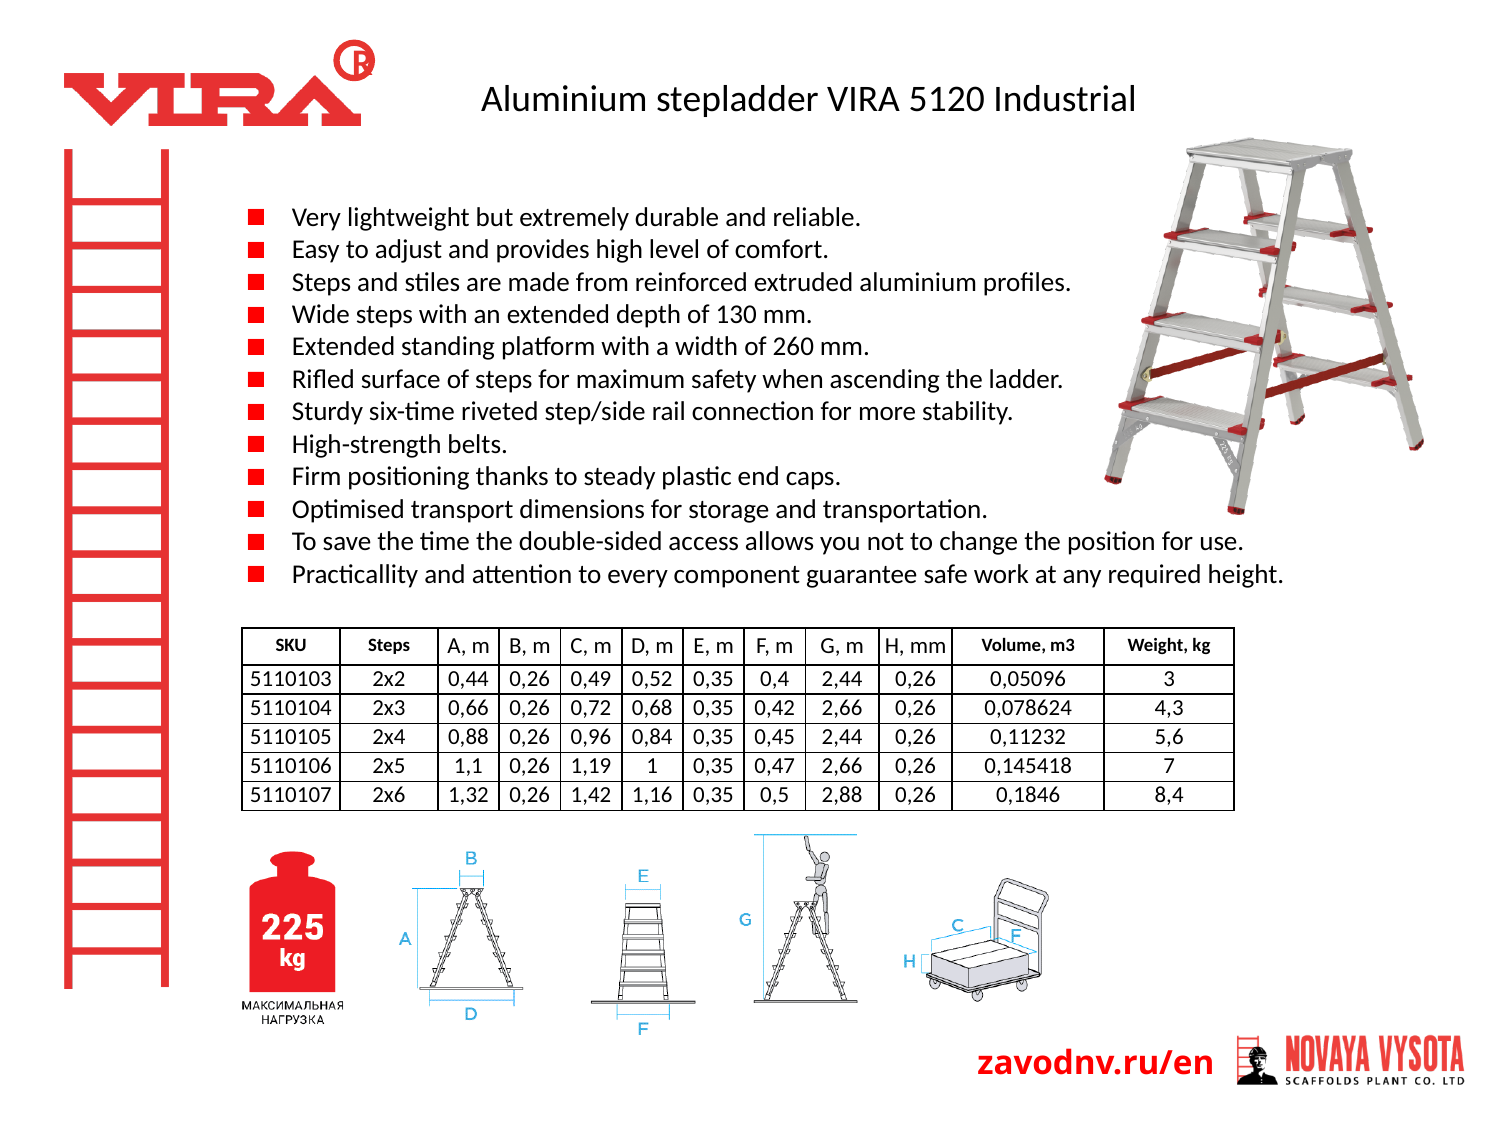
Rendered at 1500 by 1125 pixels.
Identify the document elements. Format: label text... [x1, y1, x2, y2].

table_cell 0,47 [745, 753, 805, 781]
table_cell 1 [623, 753, 682, 781]
table_cell 0,66 [439, 695, 498, 723]
table_cell 0,26 [500, 753, 560, 781]
picture [64, 149, 189, 989]
table_cell 2x2 [341, 666, 437, 693]
table_cell 0,35 [684, 695, 743, 723]
table_cell 5110104 [243, 695, 339, 723]
table_cell 0,078624 [953, 695, 1103, 723]
table_header G, m [806, 629, 878, 664]
picture [241, 833, 1050, 1036]
table_header C, m [561, 629, 621, 664]
table_cell 0,145418 [953, 753, 1103, 781]
table_cell 5110103 [243, 666, 339, 693]
table_header B, m [500, 629, 560, 664]
table_cell 0,35 [684, 782, 743, 810]
picture [244, 465, 264, 485]
table_cell 0,42 [745, 695, 805, 723]
table_cell 0,96 [561, 724, 621, 752]
table_cell 0,88 [439, 724, 498, 752]
picture [244, 335, 264, 355]
table_header SKU [243, 629, 339, 664]
table_cell 0,26 [500, 695, 560, 723]
text_box Very lightweight but extremely durable and reliable. Easy to adjust and provides high level of comfort. Steps and stiles are made from reinforced extruded aluminium profiles. Wide steps with an extended depth of 130 mm. Extended standing platform with a width of 260 mm. Rifled surface of steps for maximum safety when ascending the ladder. Sturdy six-time riveted step/side rail connection for more stability. High-strength belts. Firm positioning thanks to steady plastic end caps. Optimised transport dimensions for storage and transportation. To save the time the double-sided access allows you not to change the position for use. Practicallity and attention to every component guarantee safe work at any required height. [230, 191, 1351, 596]
table_cell 0,26 [880, 695, 951, 723]
table_header F, m [745, 629, 805, 664]
picture [244, 530, 264, 550]
table_cell 0,5 [745, 782, 805, 810]
table_cell 0,35 [684, 666, 743, 693]
table_header Weight, kg [1105, 629, 1233, 664]
picture [244, 497, 264, 517]
picture [244, 432, 264, 452]
table_cell 0,44 [439, 666, 498, 693]
table_cell 7 [1105, 753, 1233, 781]
table_cell 0,1846 [953, 782, 1103, 810]
table_cell 0,84 [623, 724, 682, 752]
table_cell 2,66 [806, 753, 878, 781]
table_cell 1,16 [623, 782, 682, 810]
picture [244, 368, 264, 387]
table_cell 0,35 [684, 724, 743, 752]
table_cell 8,4 [1105, 782, 1233, 810]
table_cell 3 [1105, 666, 1233, 693]
table_cell 0,26 [880, 724, 951, 752]
table_cell 5110107 [243, 782, 339, 810]
table_header Volume, m3 [953, 629, 1103, 664]
table_cell 0,45 [745, 724, 805, 752]
table_cell 0,35 [684, 753, 743, 781]
picture [244, 205, 264, 225]
table_cell 0,52 [623, 666, 682, 693]
picture [244, 400, 264, 420]
table_cell 2,88 [806, 782, 878, 810]
table_cell 2,66 [806, 695, 878, 723]
text_box Aluminium stepladder VIRA 5120 Industrial [383, 66, 1152, 127]
table_cell 0,26 [500, 666, 560, 693]
picture [244, 562, 264, 582]
table_cell 1,42 [561, 782, 621, 810]
table_cell 2,44 [806, 724, 878, 752]
table_cell 2,44 [806, 666, 878, 693]
table_cell 2x6 [341, 782, 437, 810]
picture [244, 270, 264, 290]
table_cell 5,6 [1105, 724, 1233, 752]
table_cell 0,05096 [953, 666, 1103, 693]
table_cell 2x5 [341, 753, 437, 781]
table_header A, m [439, 629, 498, 664]
picture [244, 238, 264, 258]
text_box zavodnv.ru/en [962, 1034, 1217, 1089]
picture [1104, 136, 1424, 515]
table_header Steps [341, 629, 437, 664]
table_cell 1,19 [561, 753, 621, 781]
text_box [64, 42, 373, 126]
table_cell 0,68 [623, 695, 682, 723]
table_cell 0,49 [561, 666, 621, 693]
table_cell 0,11232 [953, 724, 1103, 752]
table_cell 0,26 [500, 782, 560, 810]
table_header H, mm [880, 629, 951, 664]
table_cell 4,3 [1105, 695, 1233, 723]
table_cell 0,26 [880, 753, 951, 781]
table_cell 1,32 [439, 782, 498, 810]
picture [244, 303, 264, 323]
table_cell 1,1 [439, 753, 498, 781]
picture [1222, 1021, 1479, 1103]
table_cell 2x3 [341, 695, 437, 723]
table_cell 0,26 [880, 666, 951, 693]
table_cell 5110106 [243, 753, 339, 781]
table_cell 0,26 [500, 724, 560, 752]
table_cell 0,72 [561, 695, 621, 723]
table_cell 5110105 [243, 724, 339, 752]
table_cell 2x4 [341, 724, 437, 752]
table_header E, m [684, 629, 743, 664]
table_cell 0,4 [745, 666, 805, 693]
table_header D, m [623, 629, 682, 664]
table_cell 0,26 [880, 782, 951, 810]
